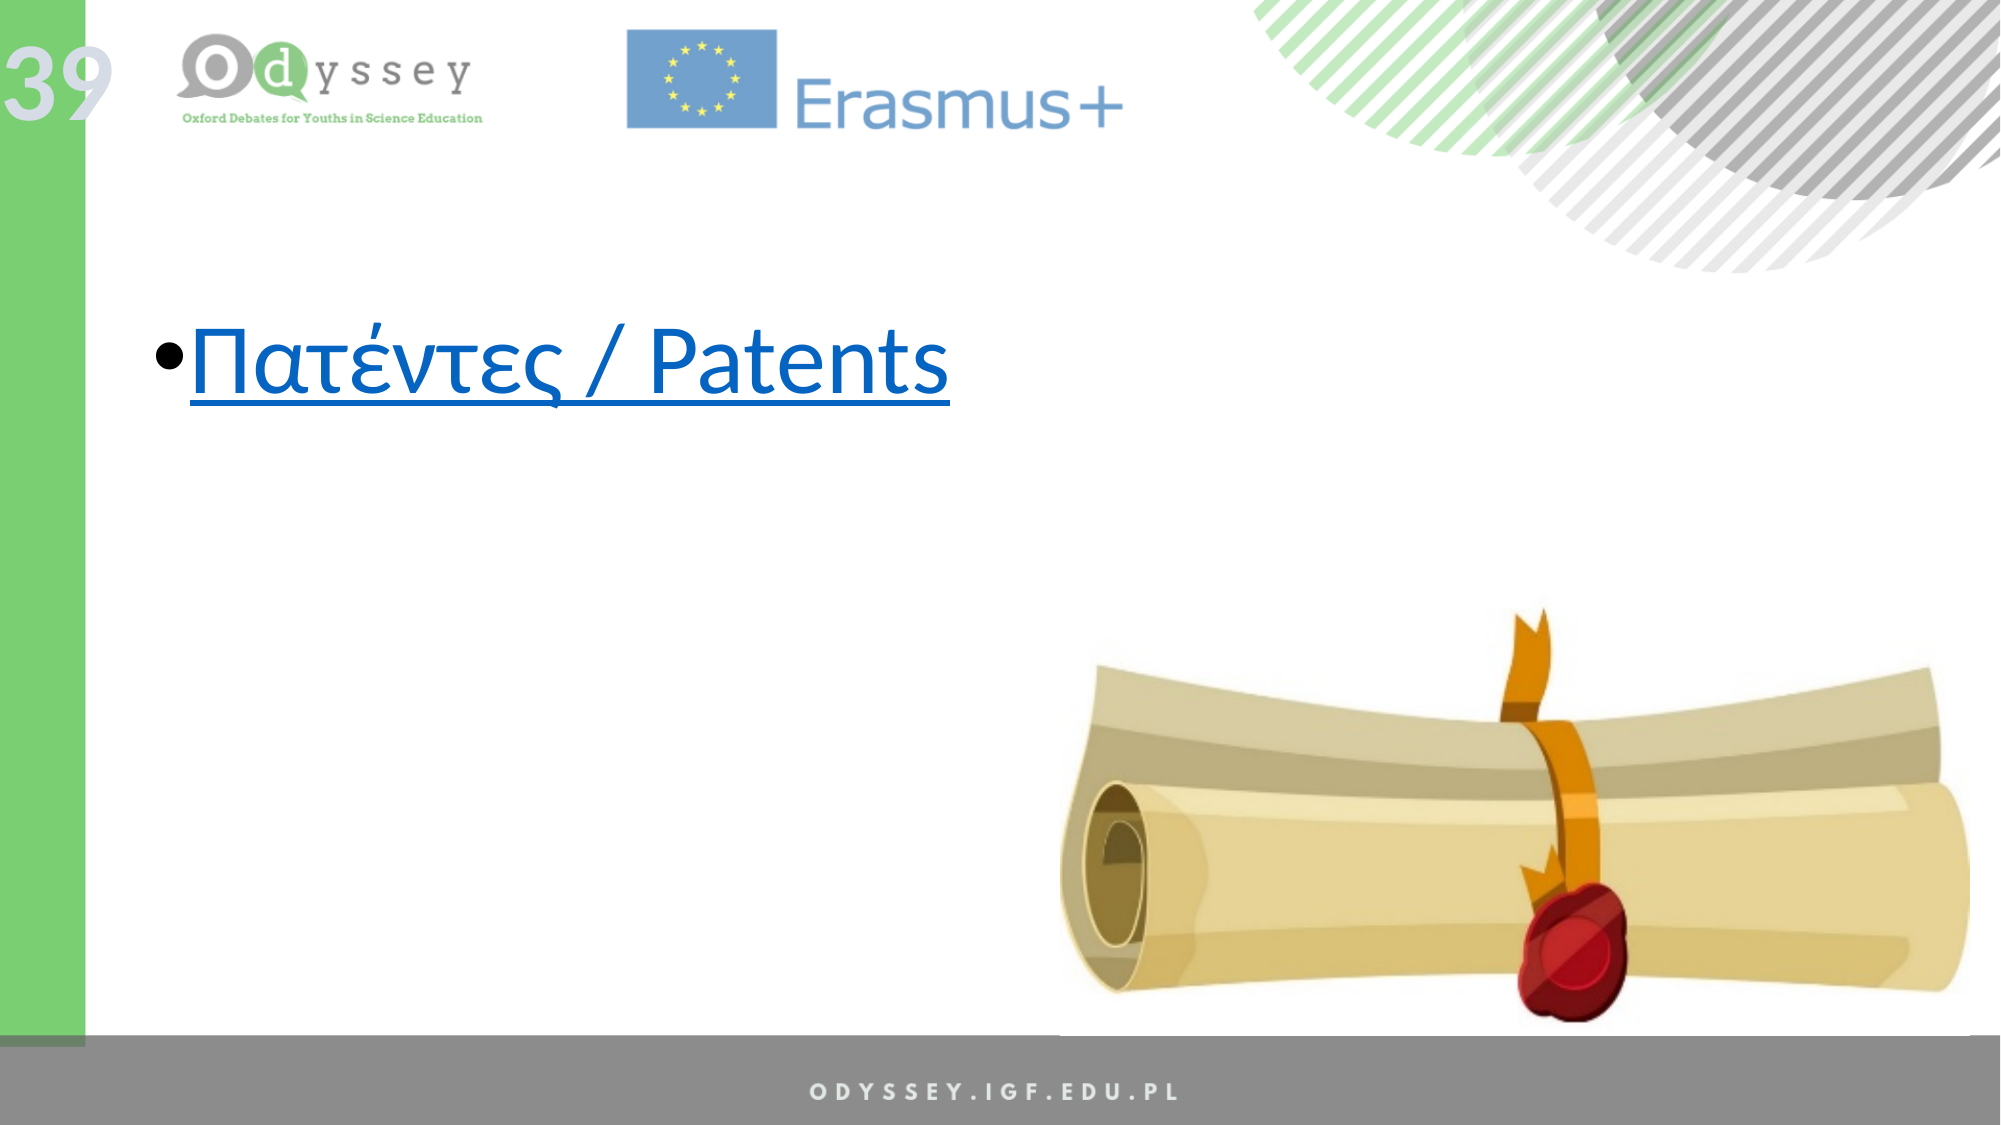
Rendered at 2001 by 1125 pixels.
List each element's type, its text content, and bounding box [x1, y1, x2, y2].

list Πατέντες / Patents [137, 299, 1863, 1014]
picture [0, 0, 2001, 1125]
text_box 39 [0, 0, 138, 150]
